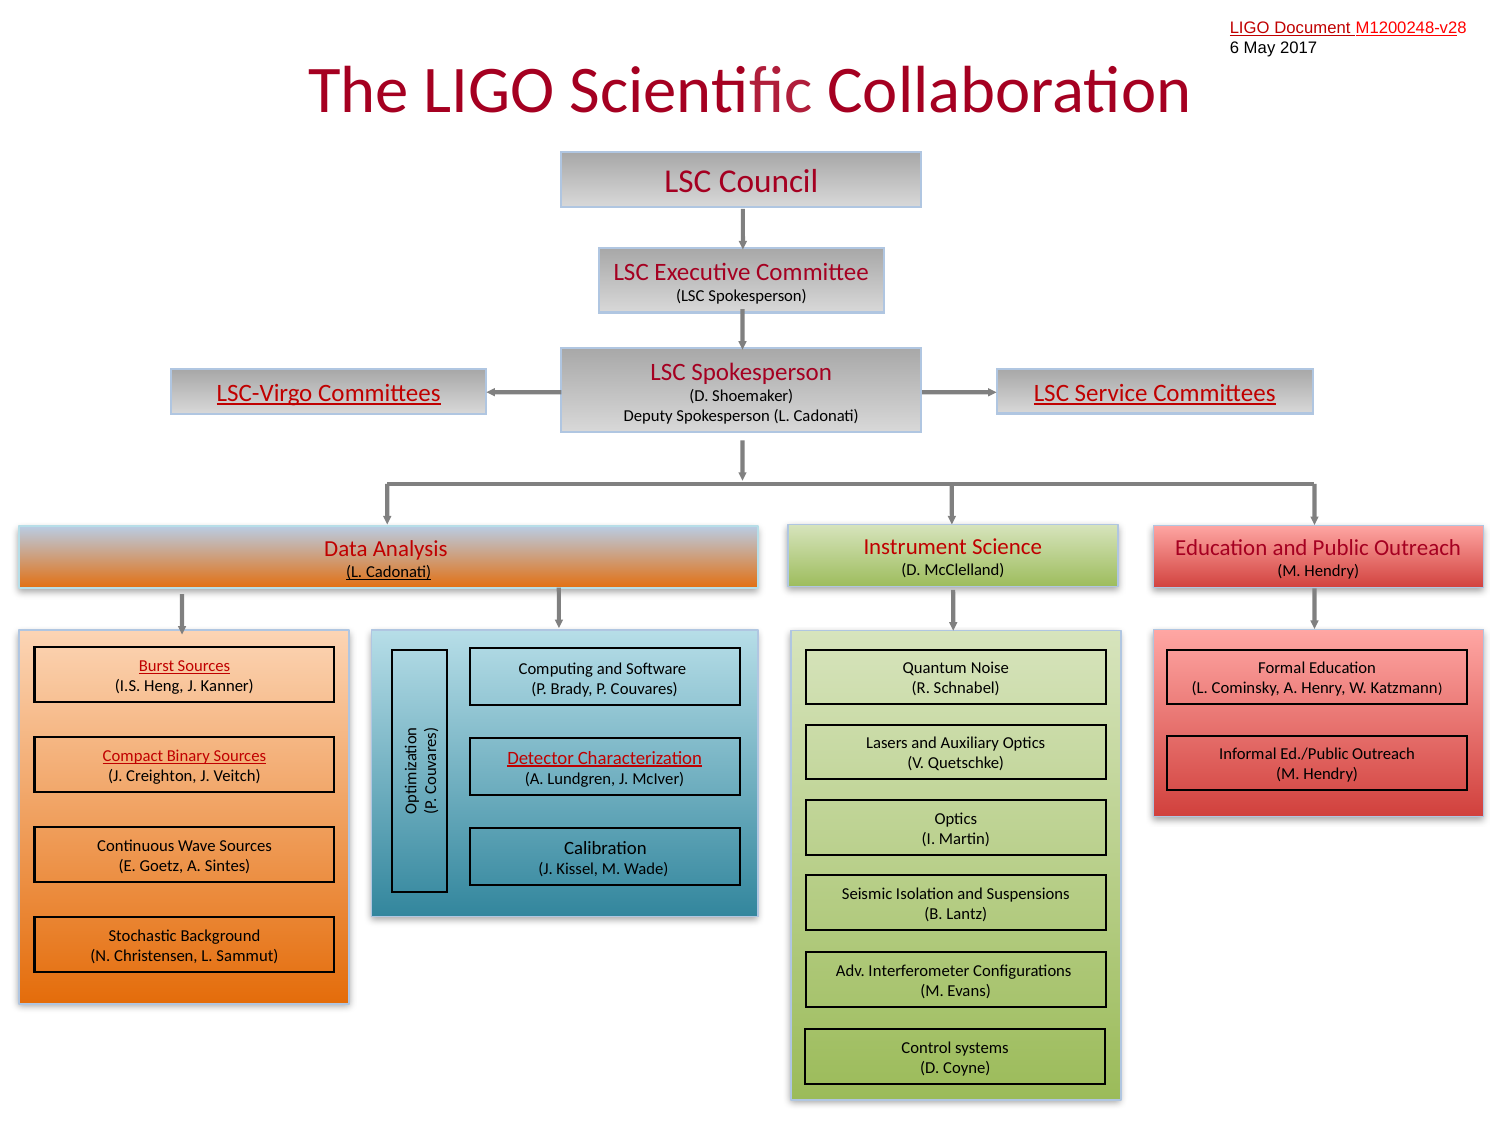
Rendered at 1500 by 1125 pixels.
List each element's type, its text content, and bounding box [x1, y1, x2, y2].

text_box [554, 587, 564, 628]
text_box Instrument Science (D. McClelland) [787, 524, 1119, 587]
text_box The LIGO Scientific Collaboration [0, 38, 1500, 133]
text_box [738, 441, 747, 481]
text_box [790, 630, 1122, 1101]
text_box Education and Public Outreach (M. Hendry) [1153, 525, 1484, 588]
text_box [1310, 588, 1319, 627]
text_box [738, 208, 748, 250]
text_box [371, 629, 759, 917]
text_box LSC Council [561, 152, 922, 207]
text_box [170, 347, 1313, 434]
text_box [738, 309, 747, 346]
text_box [947, 492, 956, 522]
text_box [949, 589, 958, 628]
text_box Data Analysis (L. Cadonati) [17, 524, 760, 590]
text_box [383, 491, 392, 525]
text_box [18, 629, 350, 1005]
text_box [1152, 628, 1484, 817]
text_box LSC Executive Committee (LSC Spokesperson) [598, 247, 885, 313]
text_box [1310, 489, 1319, 523]
